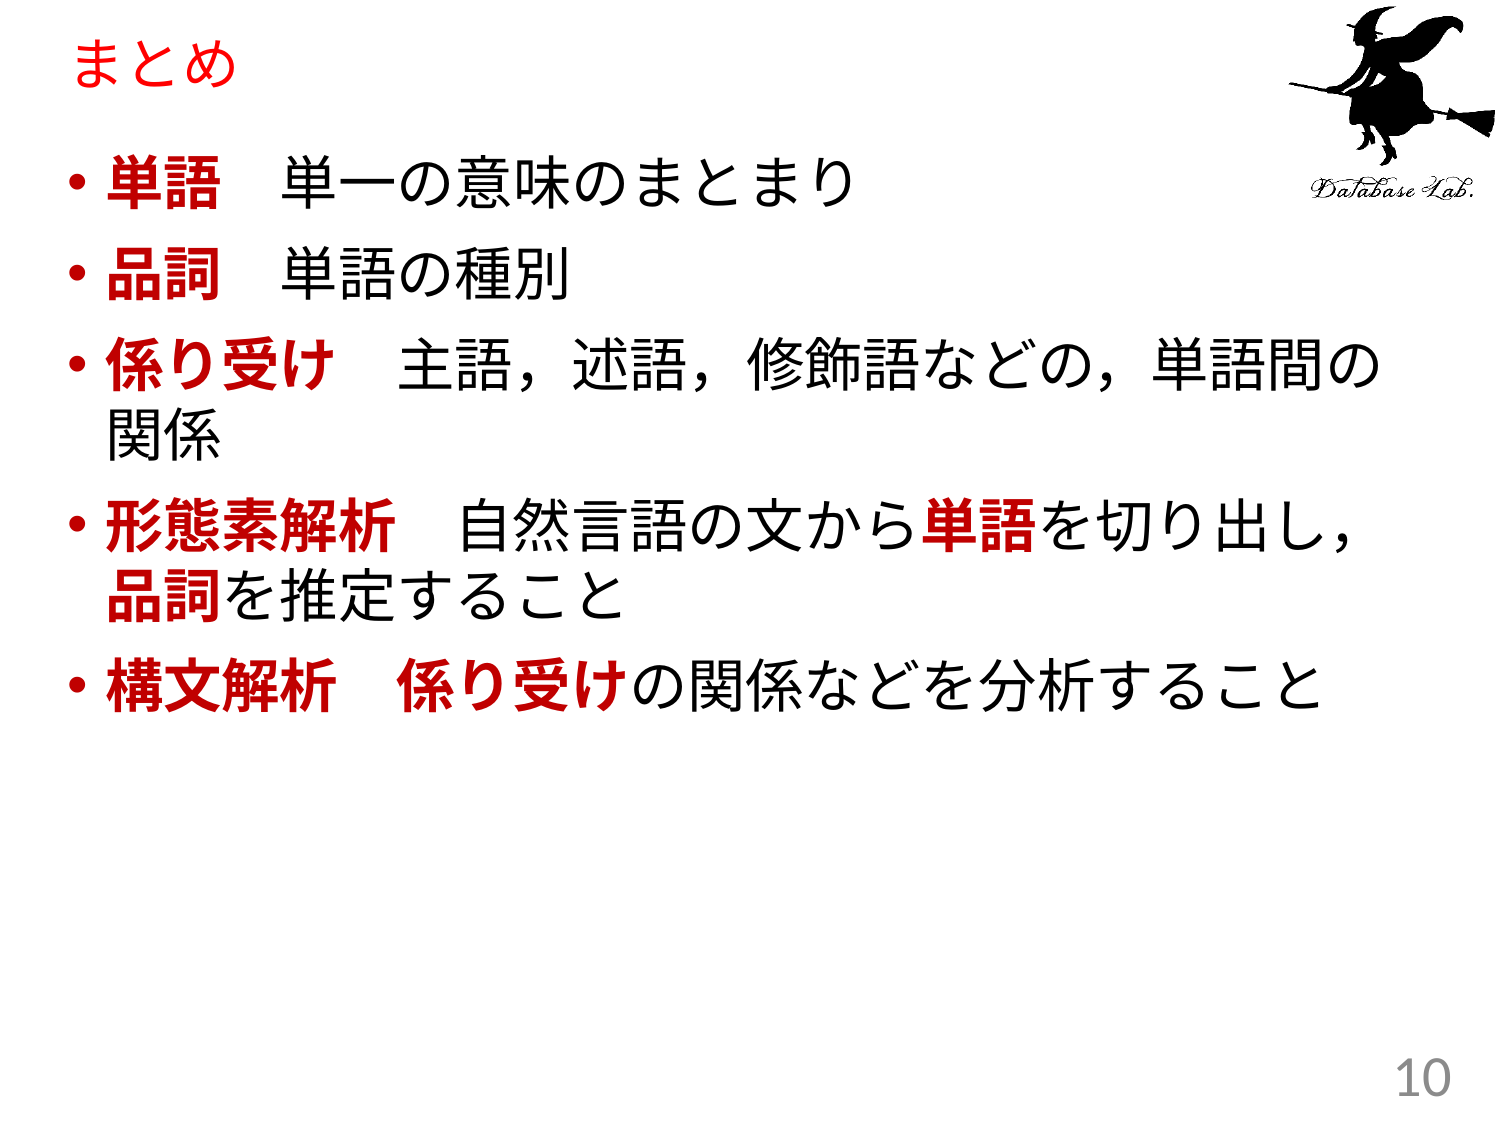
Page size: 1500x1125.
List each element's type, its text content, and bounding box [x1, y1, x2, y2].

title まとめ [52, 28, 1441, 106]
slide_number 10 [1129, 1042, 1467, 1103]
list 単語 単一の意味のまとまり 品詞 単語の種別 係り受け 主語，述語，修飾語などの，単語間の関係 形態素解析 自然言語の文から単語を切り出し，品詞を推定すること 構文解析 係り受けの関係などを分析すること [52, 138, 1441, 1014]
picture [1284, 2, 1499, 204]
